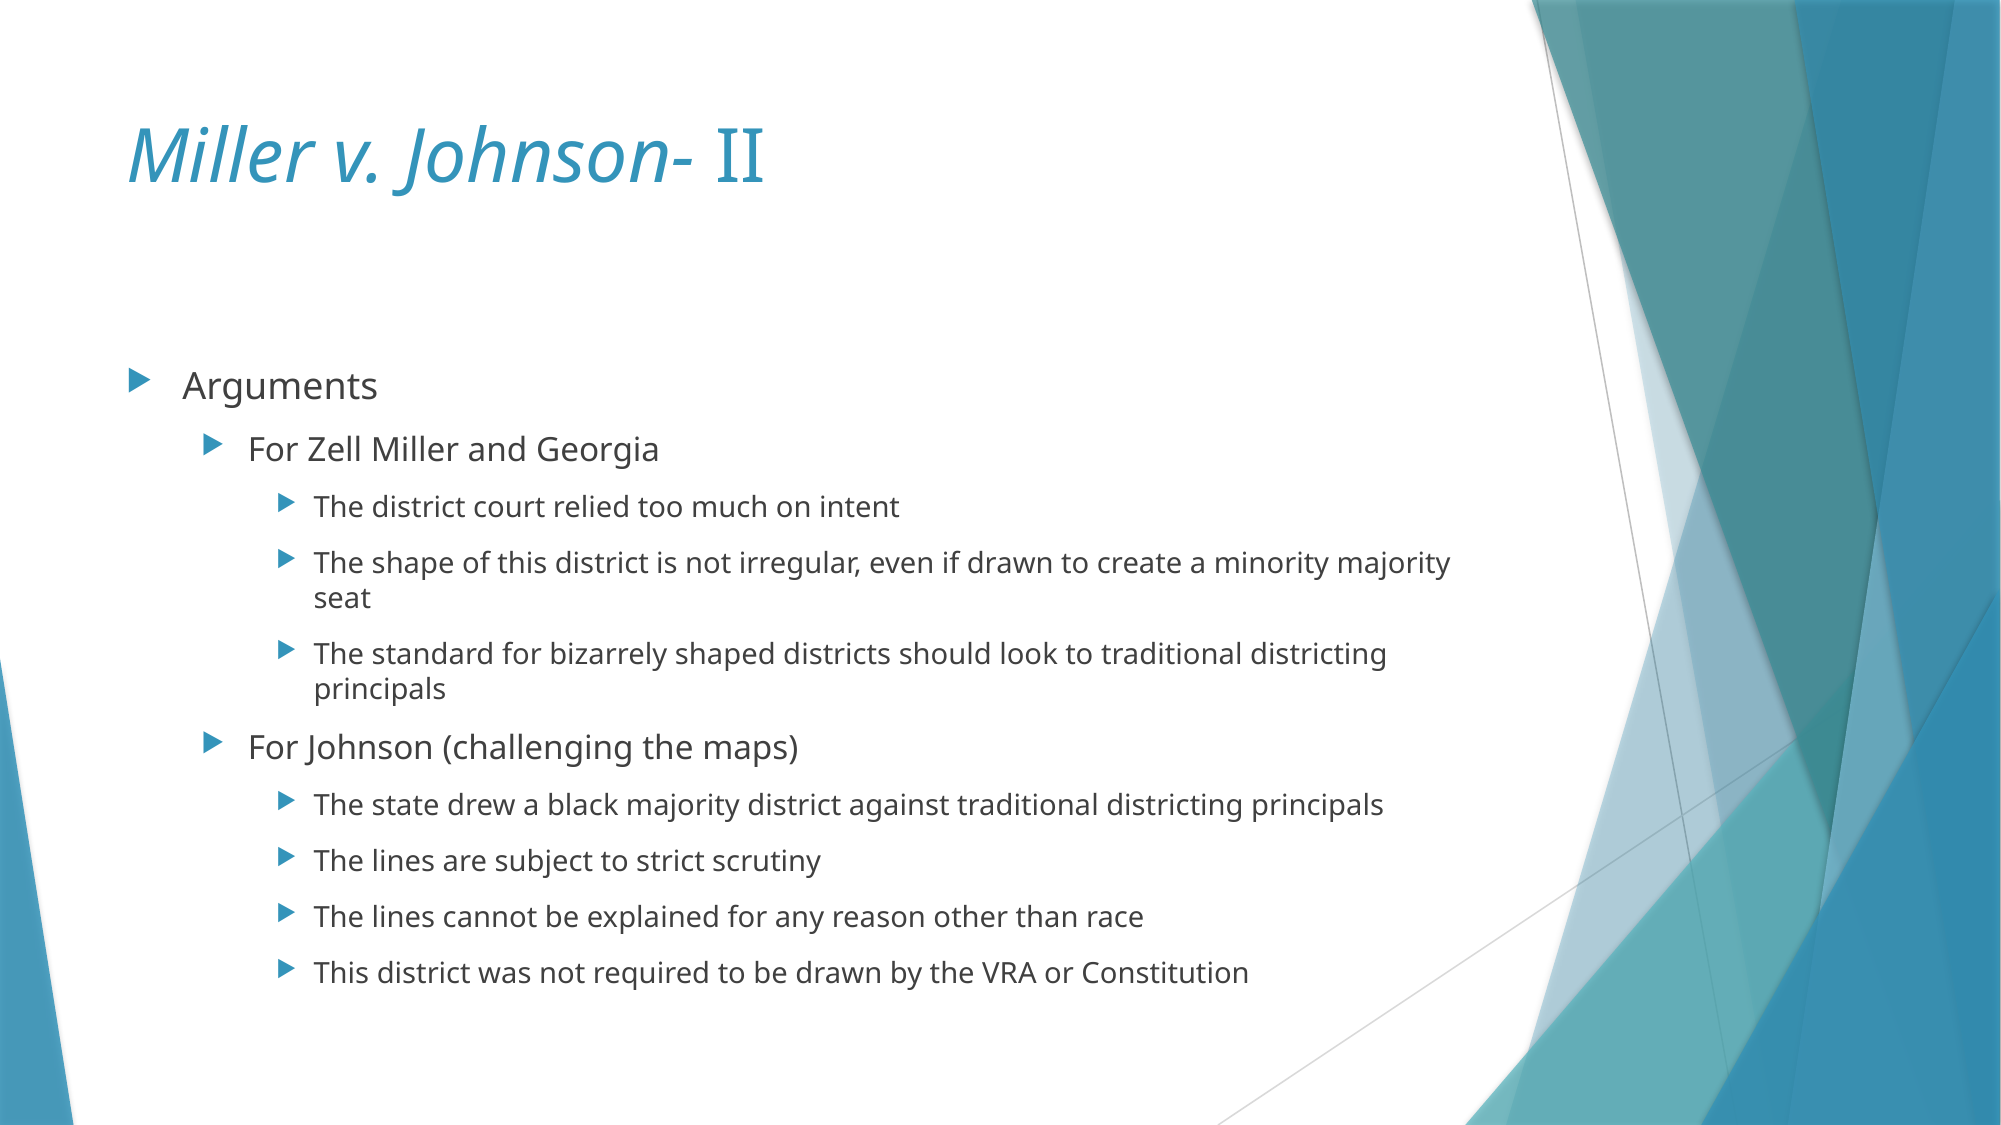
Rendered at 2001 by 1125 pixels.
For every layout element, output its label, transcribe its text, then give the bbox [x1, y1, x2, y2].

title Miller v. Johnson- II [111, 99, 1522, 317]
list Arguments For Zell Miller and Georgia The district court relied too much on intent The shape of this district is not irregular, even if drawn to create a minority majority seat The standard for bizarrely shaped districts should look to traditional districting principals For Johnson (challenging the maps) The state drew a black majority district against traditional districting principals The lines are subject to strict scrutiny The lines cannot be explained for any reason other than race This district was not required to be drawn by the VRA or Constitution [111, 354, 1522, 992]
